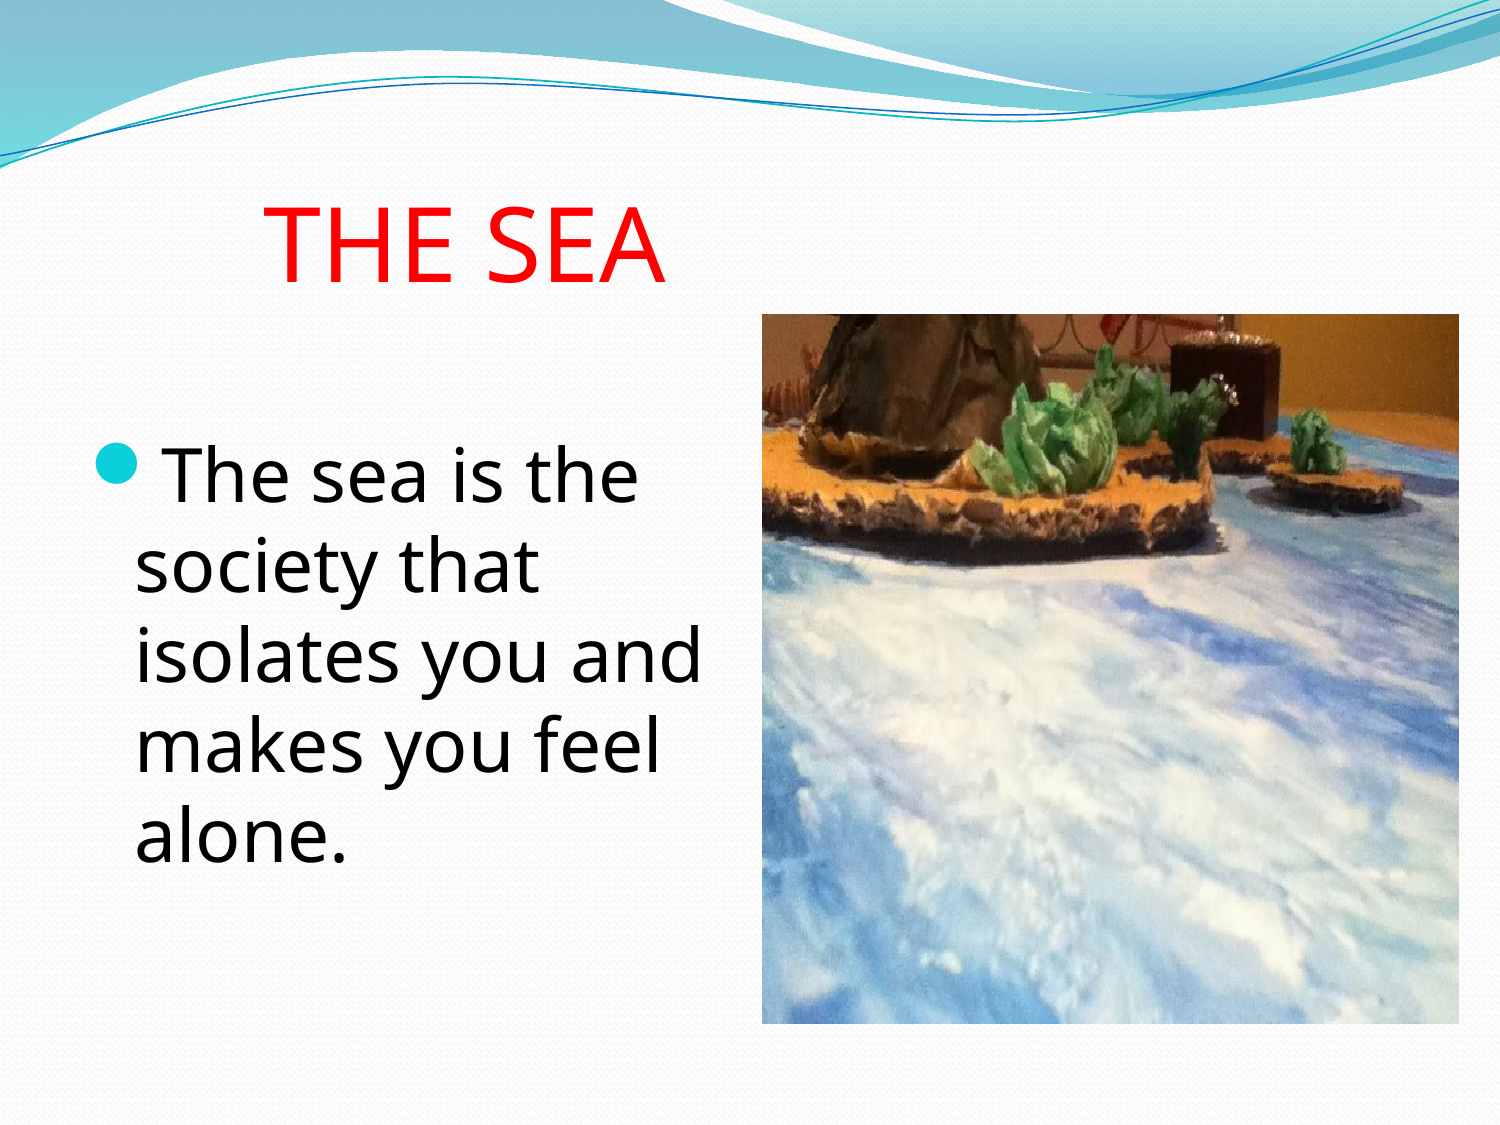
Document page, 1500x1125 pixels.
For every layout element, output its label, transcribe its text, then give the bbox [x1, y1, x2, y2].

title THE SEA [75, 115, 1425, 303]
list The sea is the society that isolates you and makes you feel alone. [75, 314, 738, 1043]
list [762, 314, 1459, 1024]
